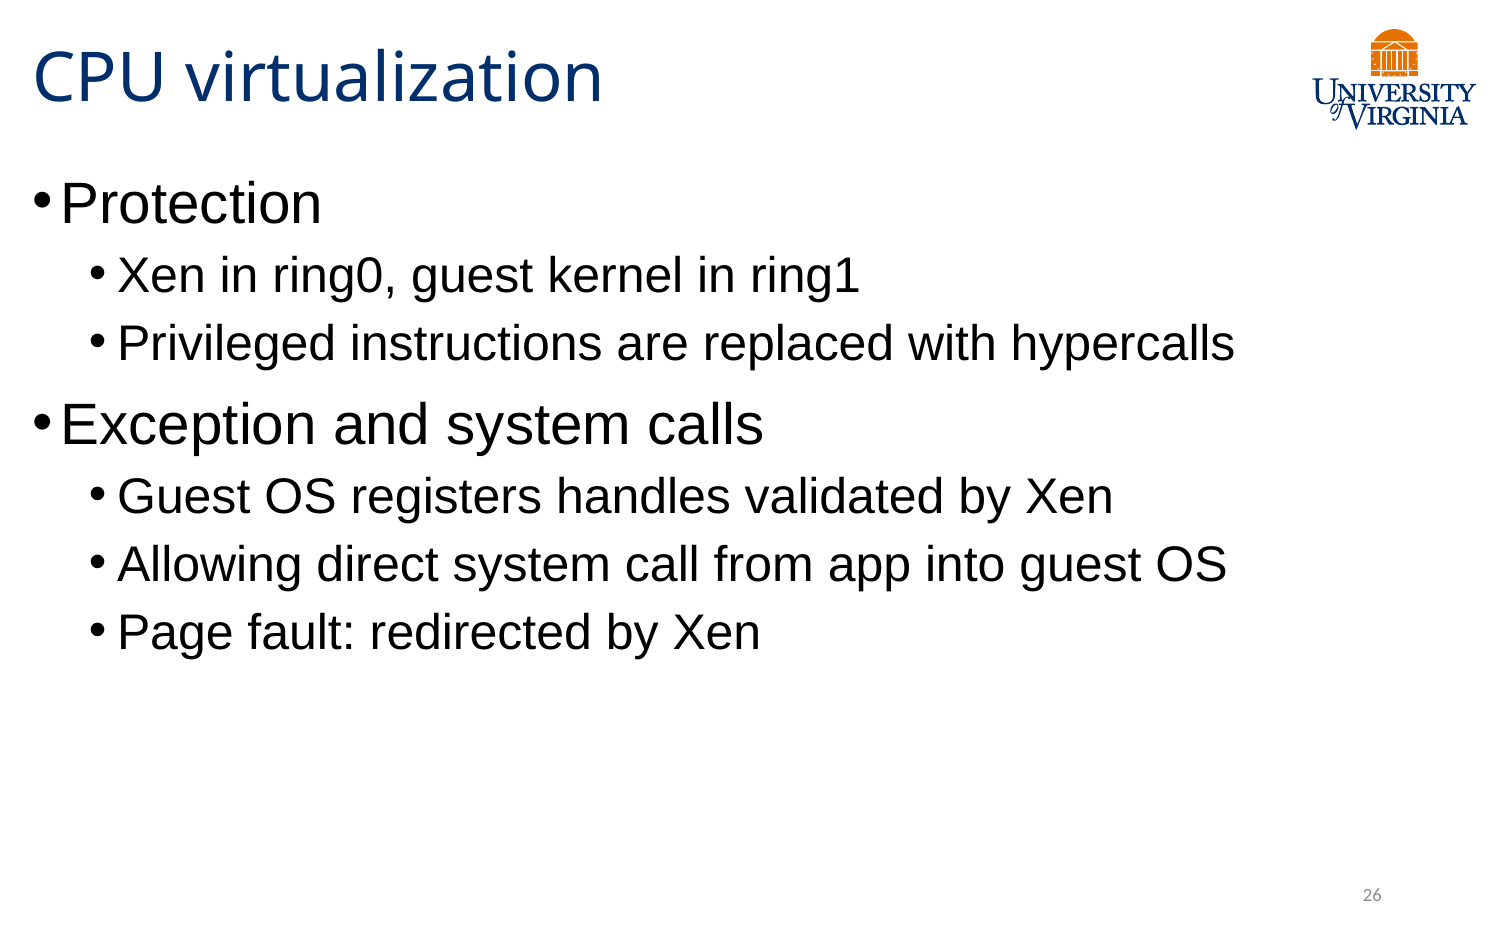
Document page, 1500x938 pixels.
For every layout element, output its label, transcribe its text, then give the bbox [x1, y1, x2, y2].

list Protection Xen in ring0, guest kernel in ring1 Privileged instructions are replaced with hypercalls Exception and system calls Guest OS registers handles validated by Xen Allowing direct system call from app into guest OS Page fault: redirected by Xen [17, 157, 1483, 845]
slide_number 26 [1059, 868, 1397, 919]
title CPU virtualization [17, 14, 1297, 145]
